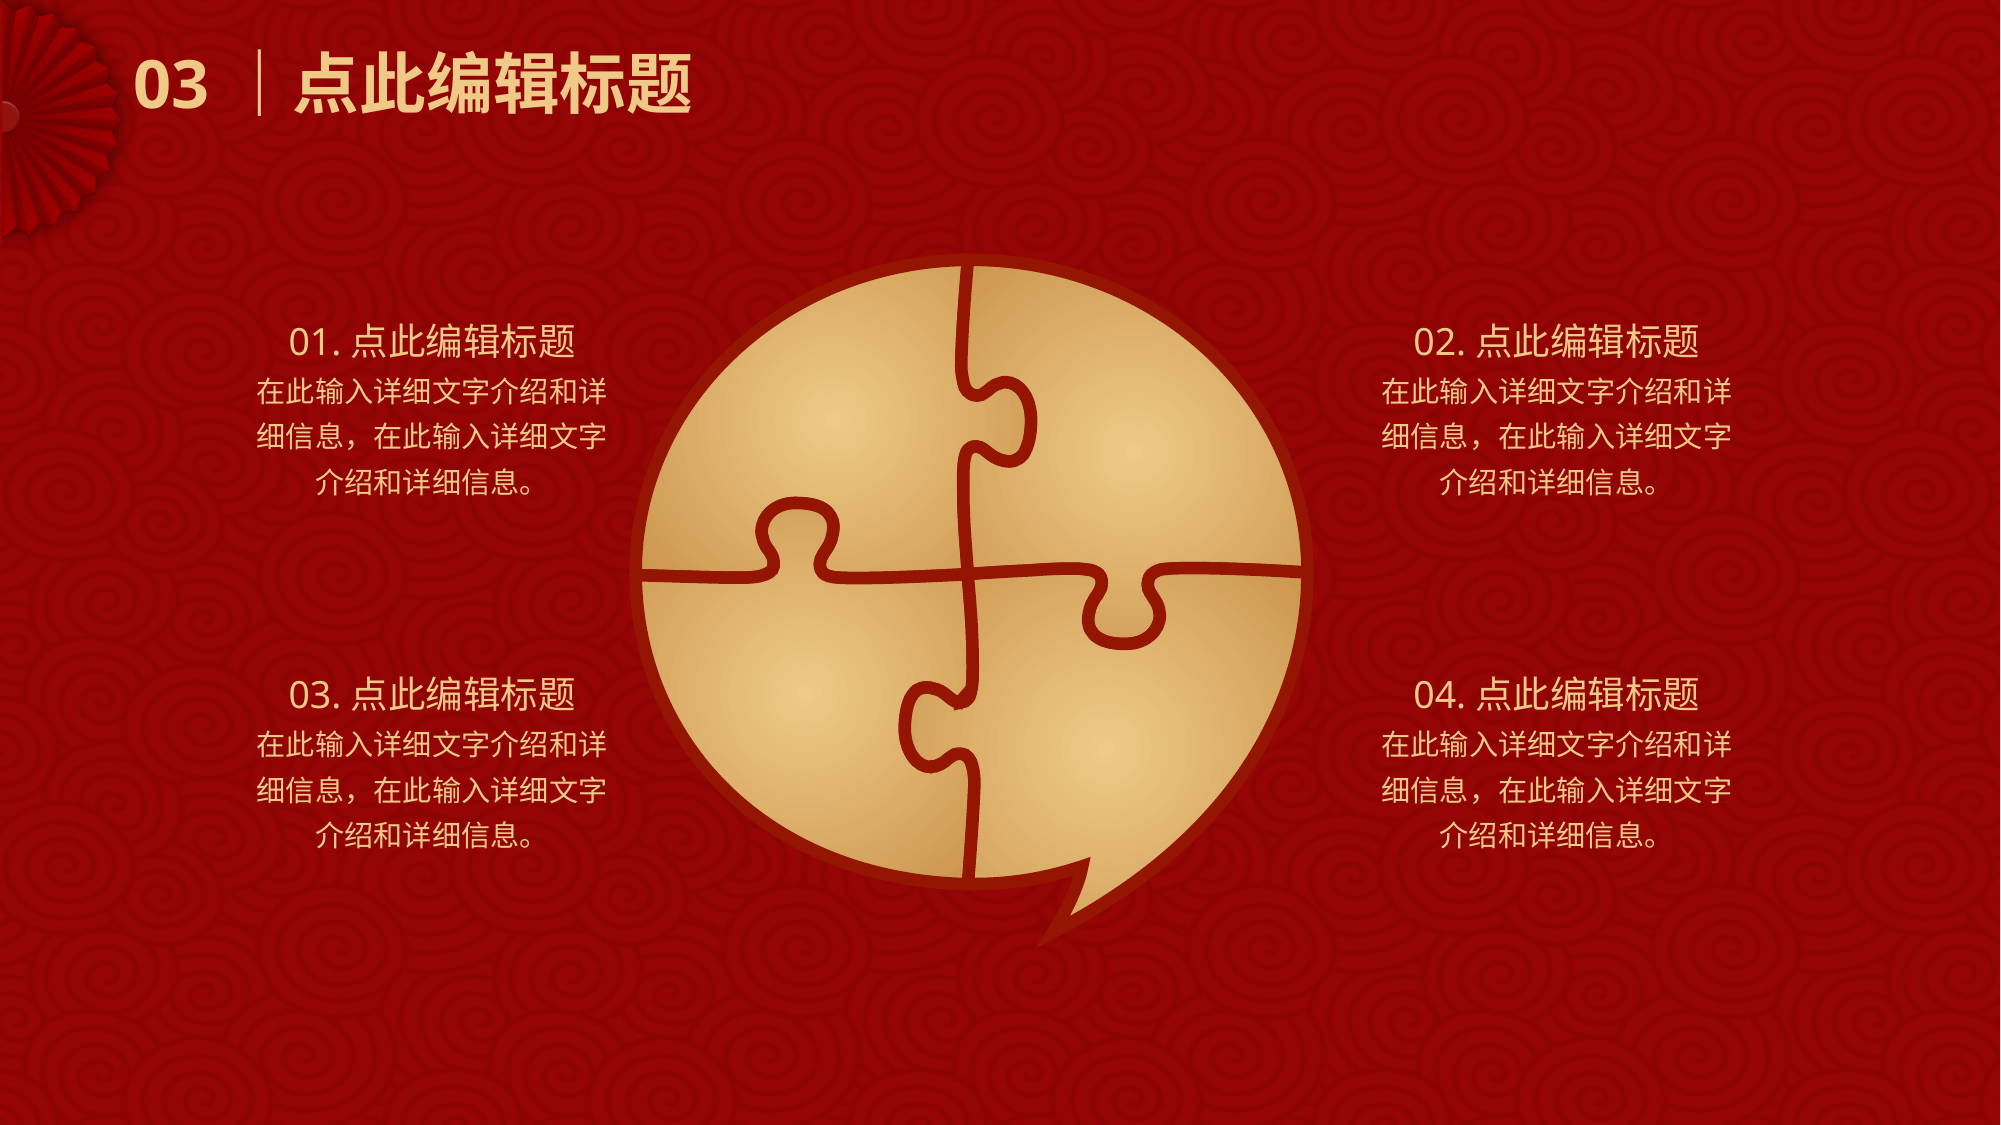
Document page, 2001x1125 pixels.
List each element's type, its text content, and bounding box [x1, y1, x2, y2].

text_box 03.点此编辑标题 在此输入详细文字介绍和详细信息，在此输入详细文字介绍和详细信息。 [238, 650, 626, 860]
text_box [903, 567, 1309, 935]
text_box [960, 258, 1309, 642]
text_box [634, 501, 973, 886]
text_box 04.点此编辑标题 在此输入详细文字介绍和详细信息，在此输入详细文字介绍和详细信息。 [1362, 650, 1751, 860]
text_box 01.点此编辑标题 在此输入详细文字介绍和详细信息，在此输入详细文字介绍和详细信息。 [238, 296, 626, 507]
text_box 03｜点此编辑标题 [119, 34, 761, 129]
text_box 02.点此编辑标题 在此输入详细文字介绍和详细信息，在此输入详细文字介绍和详细信息。 [1362, 296, 1751, 507]
picture [0, 0, 2001, 1125]
text_box [634, 258, 1030, 577]
